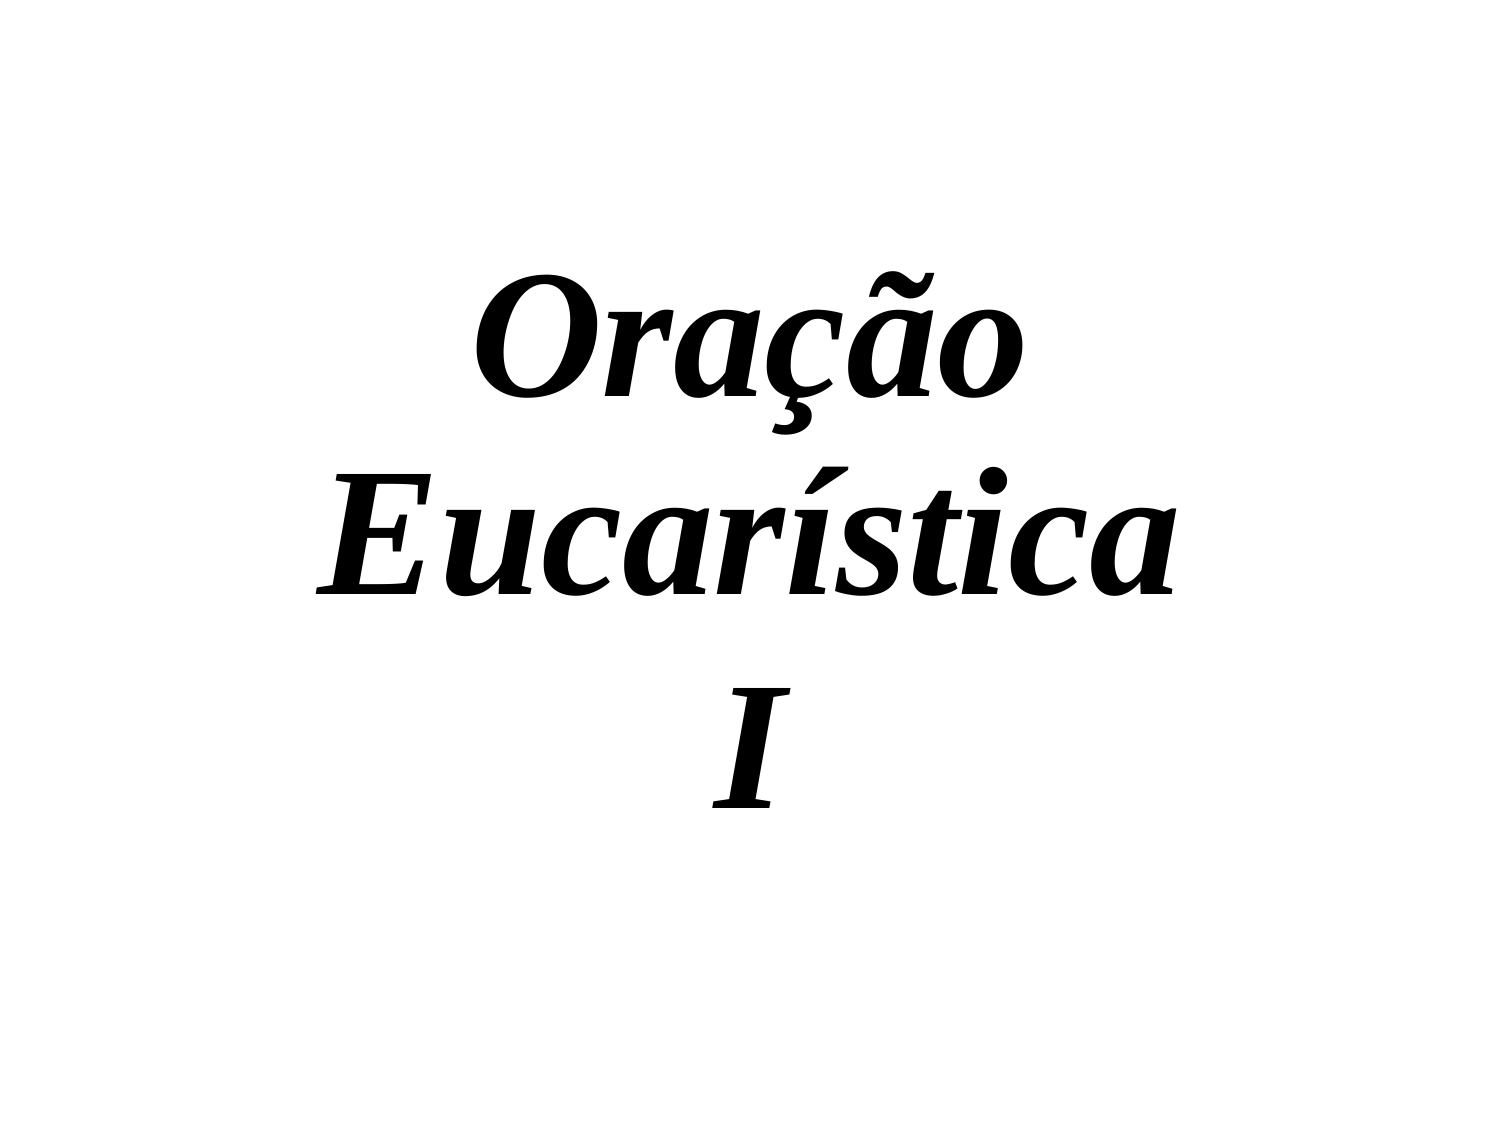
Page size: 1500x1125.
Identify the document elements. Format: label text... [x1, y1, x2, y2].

list Oração Eucarística I [103, 72, 1397, 1014]
